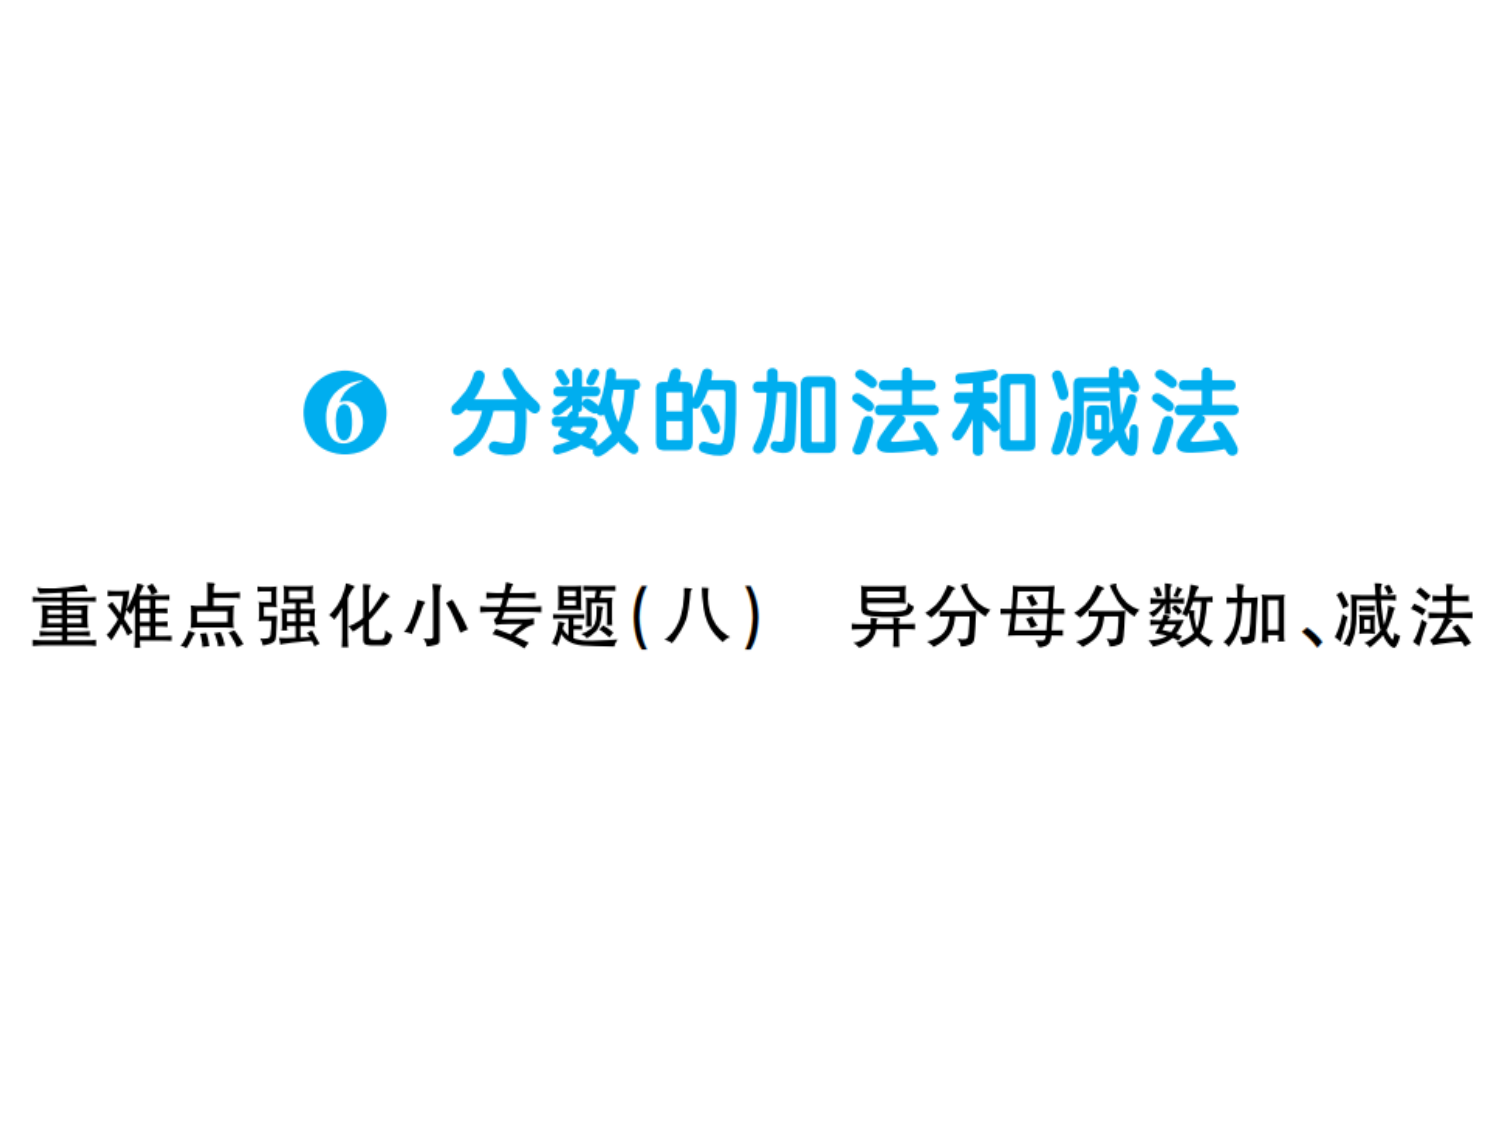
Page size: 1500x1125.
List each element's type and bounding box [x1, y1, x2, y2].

picture [277, 349, 1261, 472]
picture [7, 562, 1493, 681]
